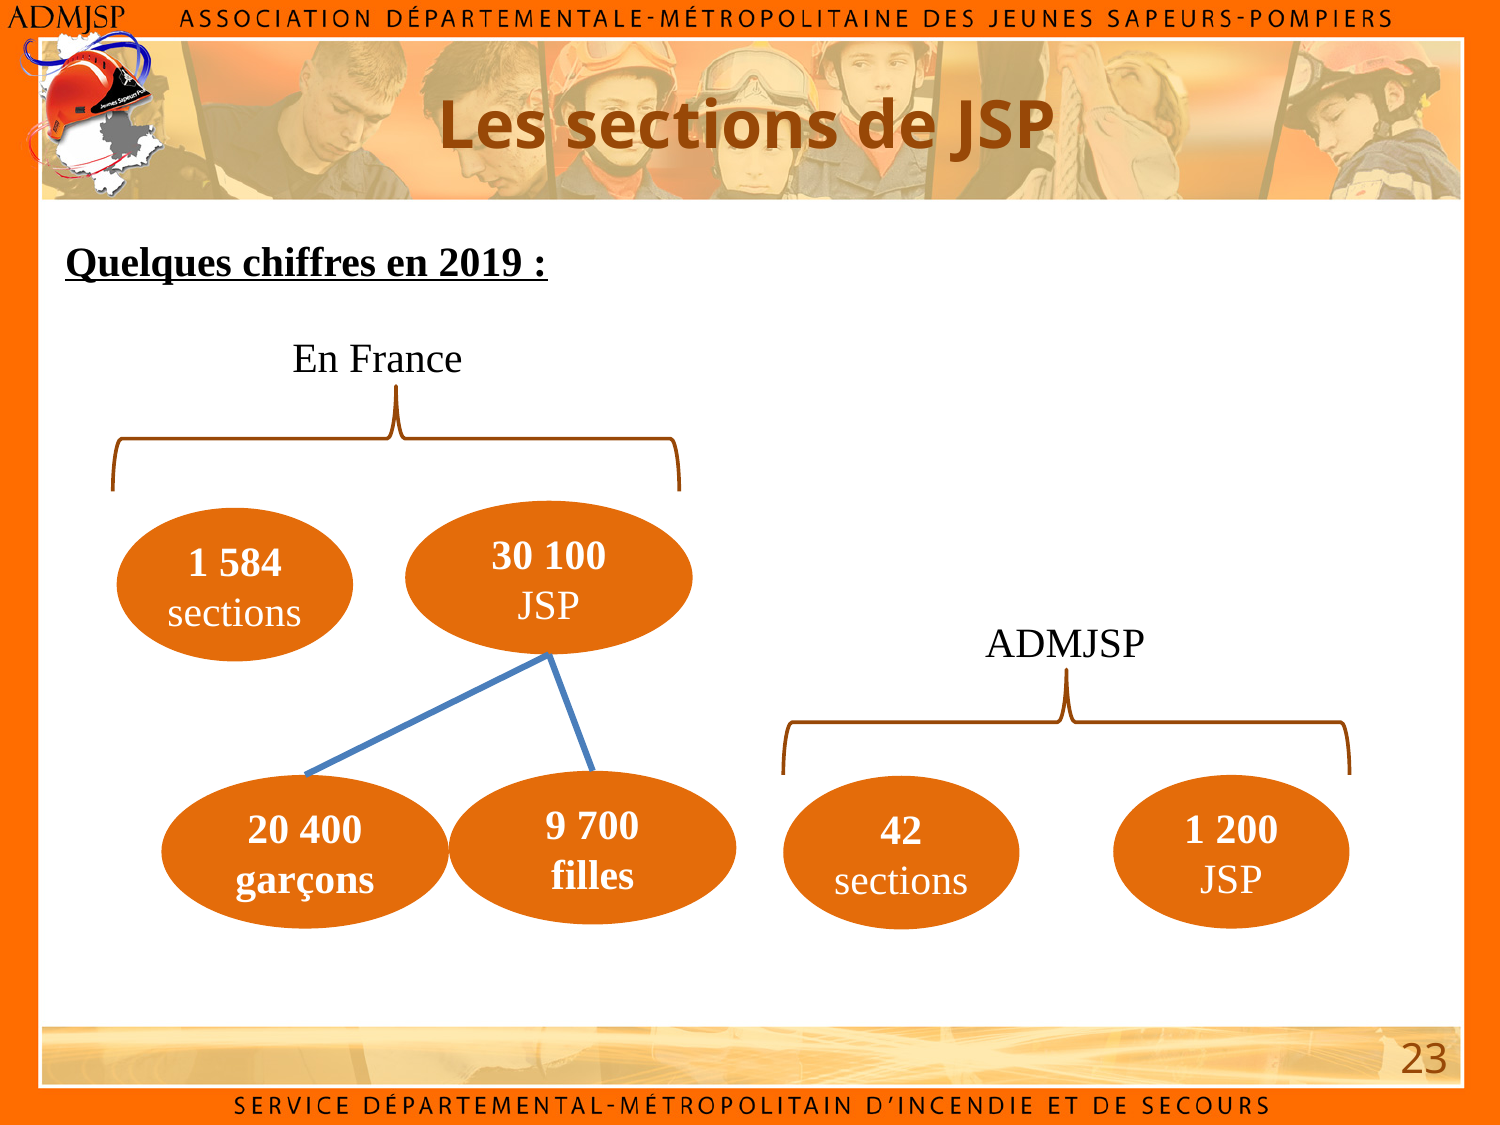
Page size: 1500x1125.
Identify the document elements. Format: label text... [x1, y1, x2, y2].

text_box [548, 654, 593, 772]
text_box 42 sections [781, 775, 1022, 932]
text_box [782, 674, 1351, 775]
text_box [112, 388, 681, 492]
text_box 1 584 sections [114, 505, 356, 664]
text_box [304, 654, 546, 776]
text_box 20 400 garçons [159, 772, 451, 931]
text_box 1 200 JSP [1111, 775, 1352, 931]
text_box En France [277, 322, 491, 388]
title Les sections de JSP [41, 45, 1454, 200]
picture [0, 0, 1500, 1125]
text_box ADMJSP [970, 608, 1163, 674]
text_box 30 100 JSP [403, 498, 695, 653]
text_box 9 700 filles [448, 768, 739, 927]
slide_number 23 [1113, 1029, 1464, 1090]
text_box Quelques chiffres en 2019 : [50, 219, 613, 293]
